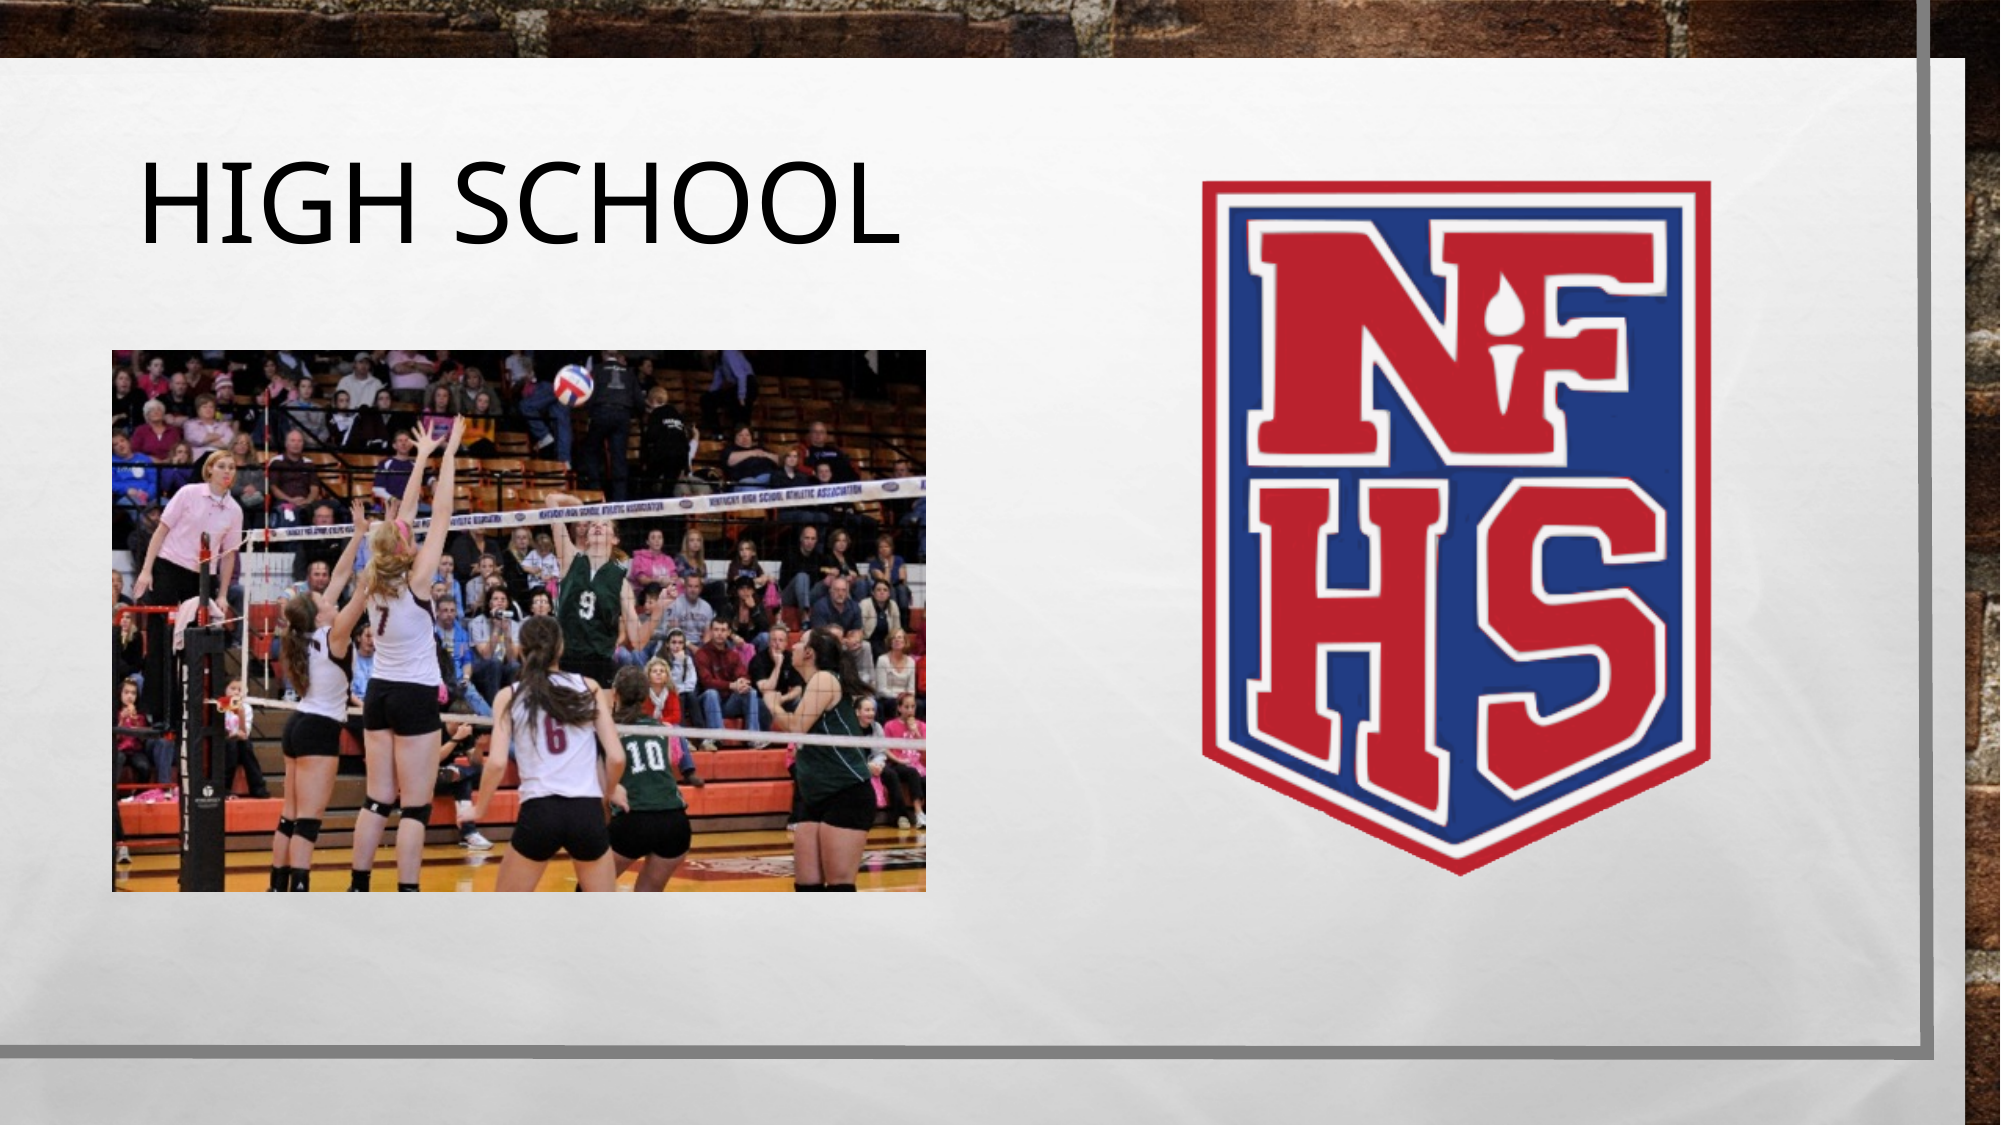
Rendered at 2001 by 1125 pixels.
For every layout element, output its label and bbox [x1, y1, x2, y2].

list [112, 350, 926, 892]
picture [0, 0, 2001, 1125]
